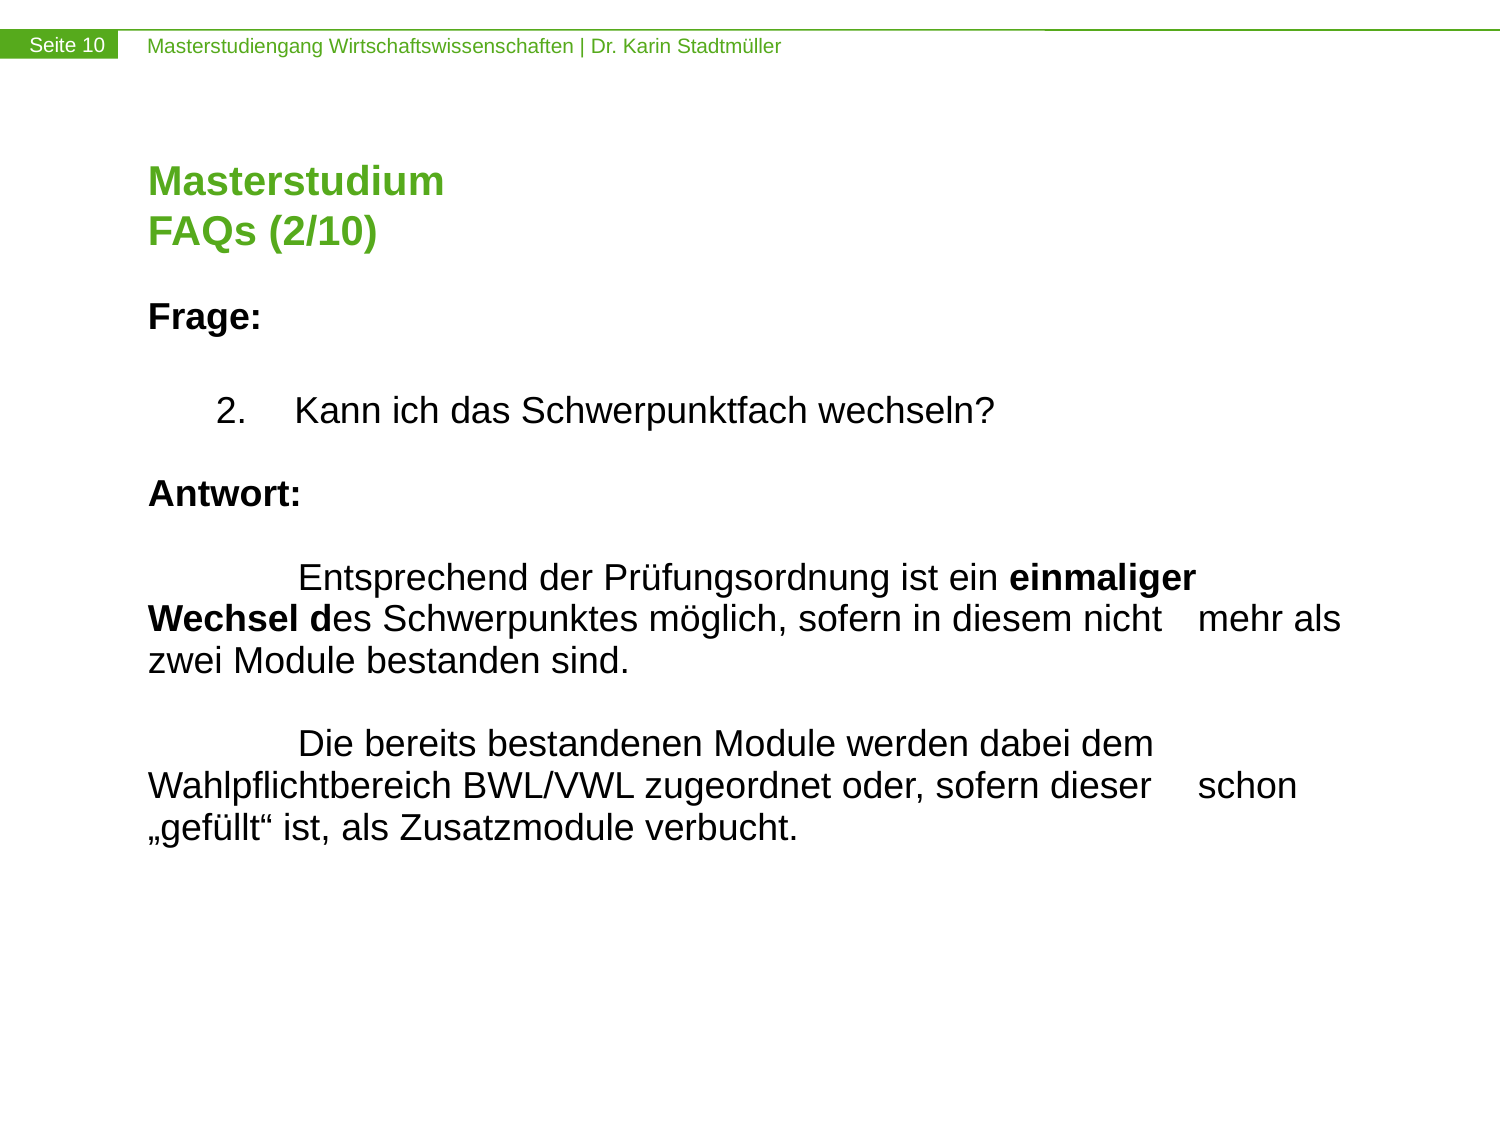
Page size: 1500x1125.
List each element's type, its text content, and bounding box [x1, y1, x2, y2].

title Masterstudium FAQs (2/10) [132, 149, 1413, 258]
list Frage: Kann ich das Schwerpunktfach wechseln? Antwort: Entsprechend der Prüfungsordnung ist ein einmaliger Wechsel des Schwerpunktes möglich, sofern in diesem nicht mehr als zwei Module bestanden sind. Die bereits bestandenen Module werden dabei dem Wahlpflichtbereich BWL/VWL zugeordnet oder, sofern dieser schon „gefüllt“ ist, als Zusatzmodule verbucht. [132, 287, 1371, 888]
